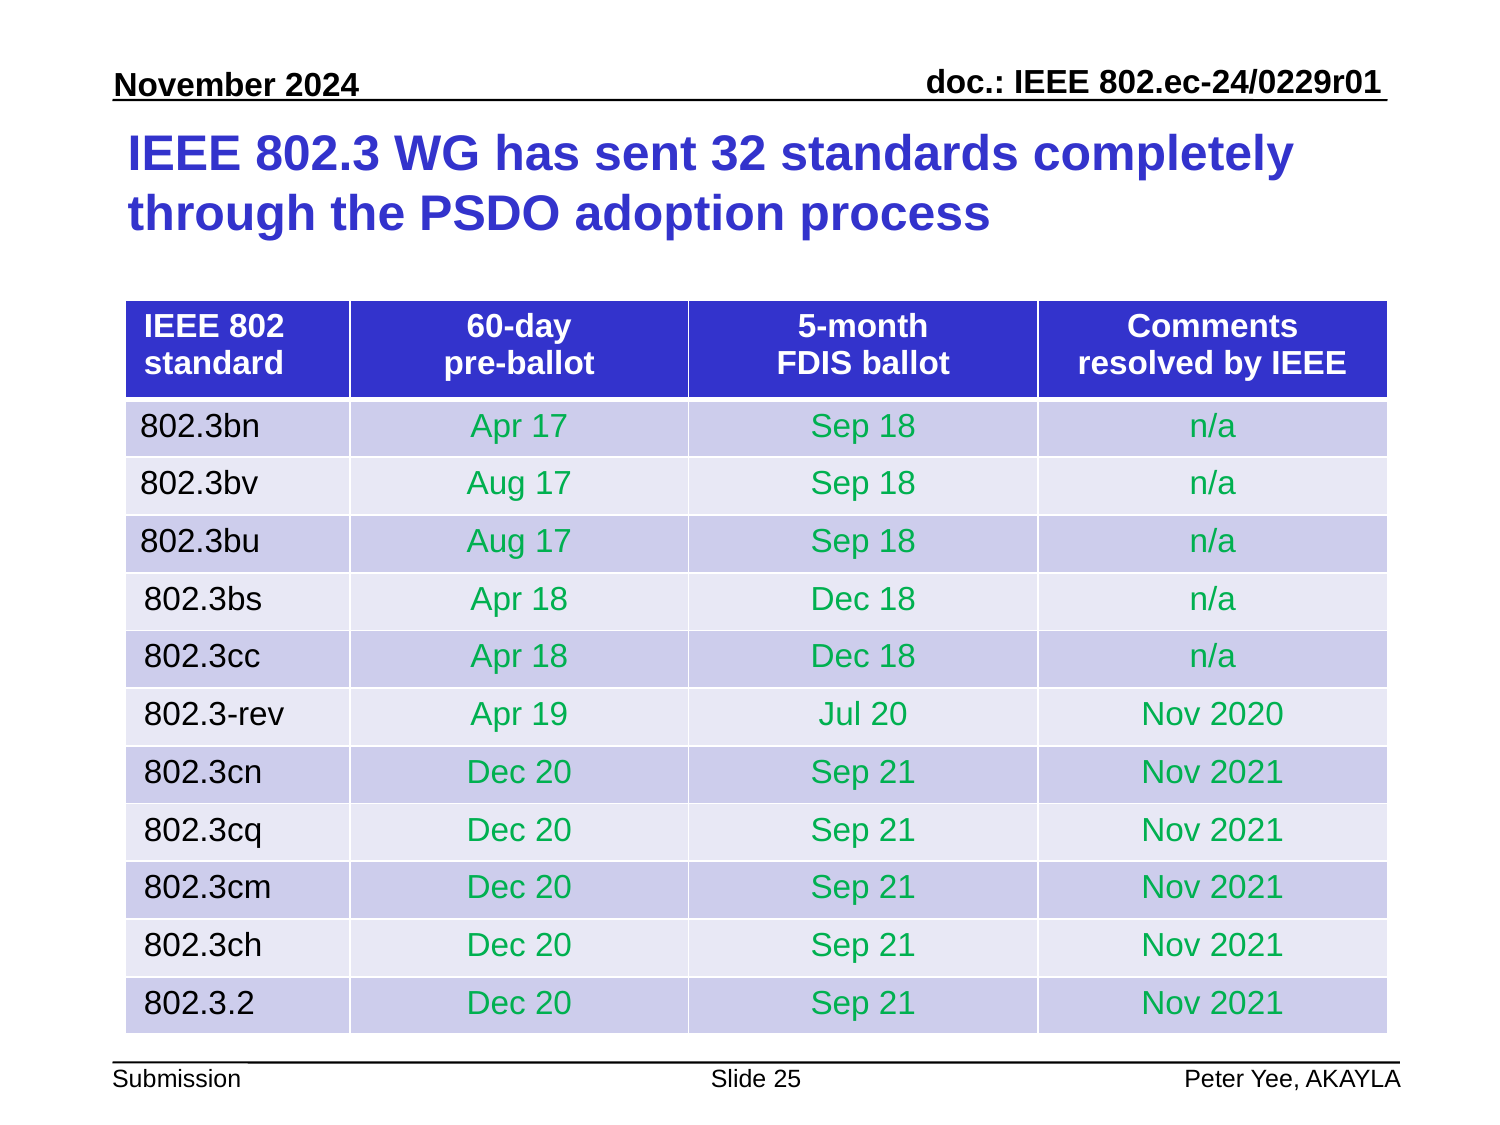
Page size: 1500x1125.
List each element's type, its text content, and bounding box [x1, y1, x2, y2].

table_cell Nov 2021 [1039, 804, 1387, 860]
table_cell Sep 21 [689, 862, 1037, 918]
table_header 60-day pre-ballot [351, 301, 688, 397]
table_cell Sep 18 [689, 458, 1037, 514]
table_cell n/a [1039, 402, 1387, 456]
table_header 5-month FDIS ballot [689, 301, 1037, 397]
table_cell Apr 19 [351, 689, 688, 745]
table_cell 802.3bs [126, 574, 349, 630]
title IEEE 802.3 WG has sent 32 standards completely through the PSDO adoption process [112, 112, 1388, 288]
table_cell Nov 2021 [1039, 862, 1387, 918]
table_cell Sep 21 [689, 920, 1037, 976]
table_cell Nov 2020 [1039, 689, 1387, 745]
table_cell Apr 17 [351, 402, 688, 456]
table_cell Sep 18 [689, 516, 1037, 572]
table_cell Apr 18 [351, 574, 688, 630]
table_cell Dec 20 [351, 804, 688, 860]
table_cell Dec 20 [351, 747, 688, 803]
table_cell n/a [1039, 574, 1387, 630]
table_cell n/a [1039, 631, 1387, 687]
table_cell 802.3.2 [126, 978, 349, 1033]
table_cell Dec 20 [351, 862, 688, 918]
table_cell Dec 20 [351, 920, 688, 976]
table_cell Apr 18 [351, 631, 688, 687]
table_cell n/a [1039, 516, 1387, 572]
table_cell 802.3ch [126, 920, 349, 976]
table_cell 802.3cc [126, 631, 349, 687]
table_cell Sep 21 [689, 747, 1037, 803]
table_cell 802.3cm [126, 862, 349, 918]
table_cell Nov 2021 [1039, 920, 1387, 976]
table_cell Nov 2021 [1039, 978, 1387, 1033]
table_cell n/a [1039, 458, 1387, 514]
table_cell 802.3bv [126, 458, 349, 514]
table_cell Dec 18 [689, 574, 1037, 630]
footer Peter Yee, AKAYLA [1183, 1061, 1402, 1093]
table_header IEEE 802 standard [126, 301, 349, 397]
table_cell Aug 17 [351, 458, 688, 514]
table_cell 802.3-rev [126, 689, 349, 745]
table_cell 802.3bu [126, 516, 349, 572]
table_cell Sep 18 [689, 402, 1037, 456]
table_cell 802.3cn [126, 747, 349, 803]
slide_number Slide 25 [709, 1061, 803, 1093]
table_cell Aug 17 [351, 516, 688, 572]
table_cell Nov 2021 [1039, 747, 1387, 803]
table_cell 802.3cq [126, 804, 349, 860]
table_cell Jul 20 [689, 689, 1037, 745]
table_cell Sep 21 [689, 804, 1037, 860]
table_cell 802.3bn [126, 402, 349, 456]
table_cell Dec 20 [351, 978, 688, 1033]
table_header Comments resolved by IEEE [1039, 301, 1387, 397]
table_cell Dec 18 [689, 631, 1037, 687]
table_cell Sep 21 [689, 978, 1037, 1033]
